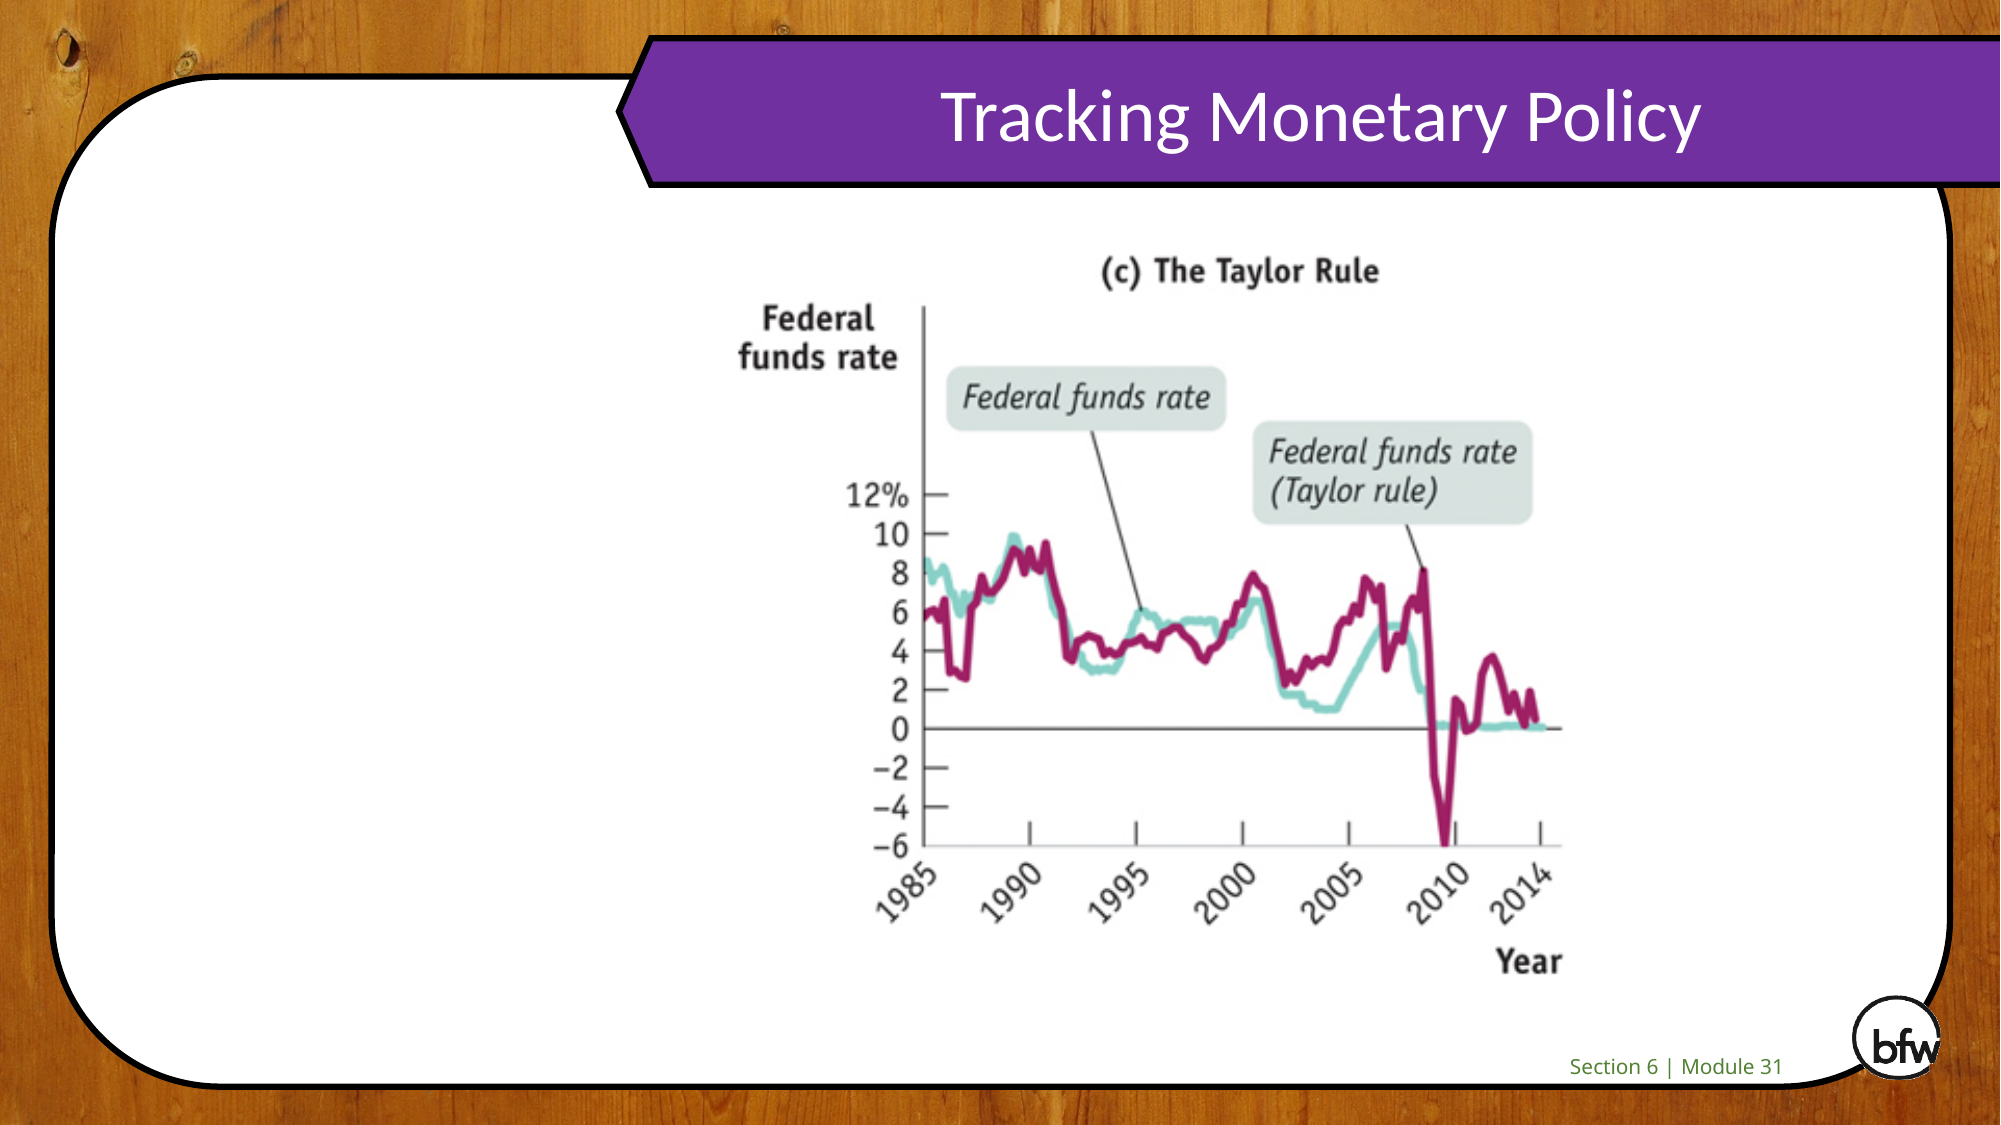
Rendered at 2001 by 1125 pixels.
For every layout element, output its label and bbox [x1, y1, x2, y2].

picture [691, 244, 1619, 993]
list [0, 0, 2000, 1125]
picture [1850, 992, 1943, 1082]
